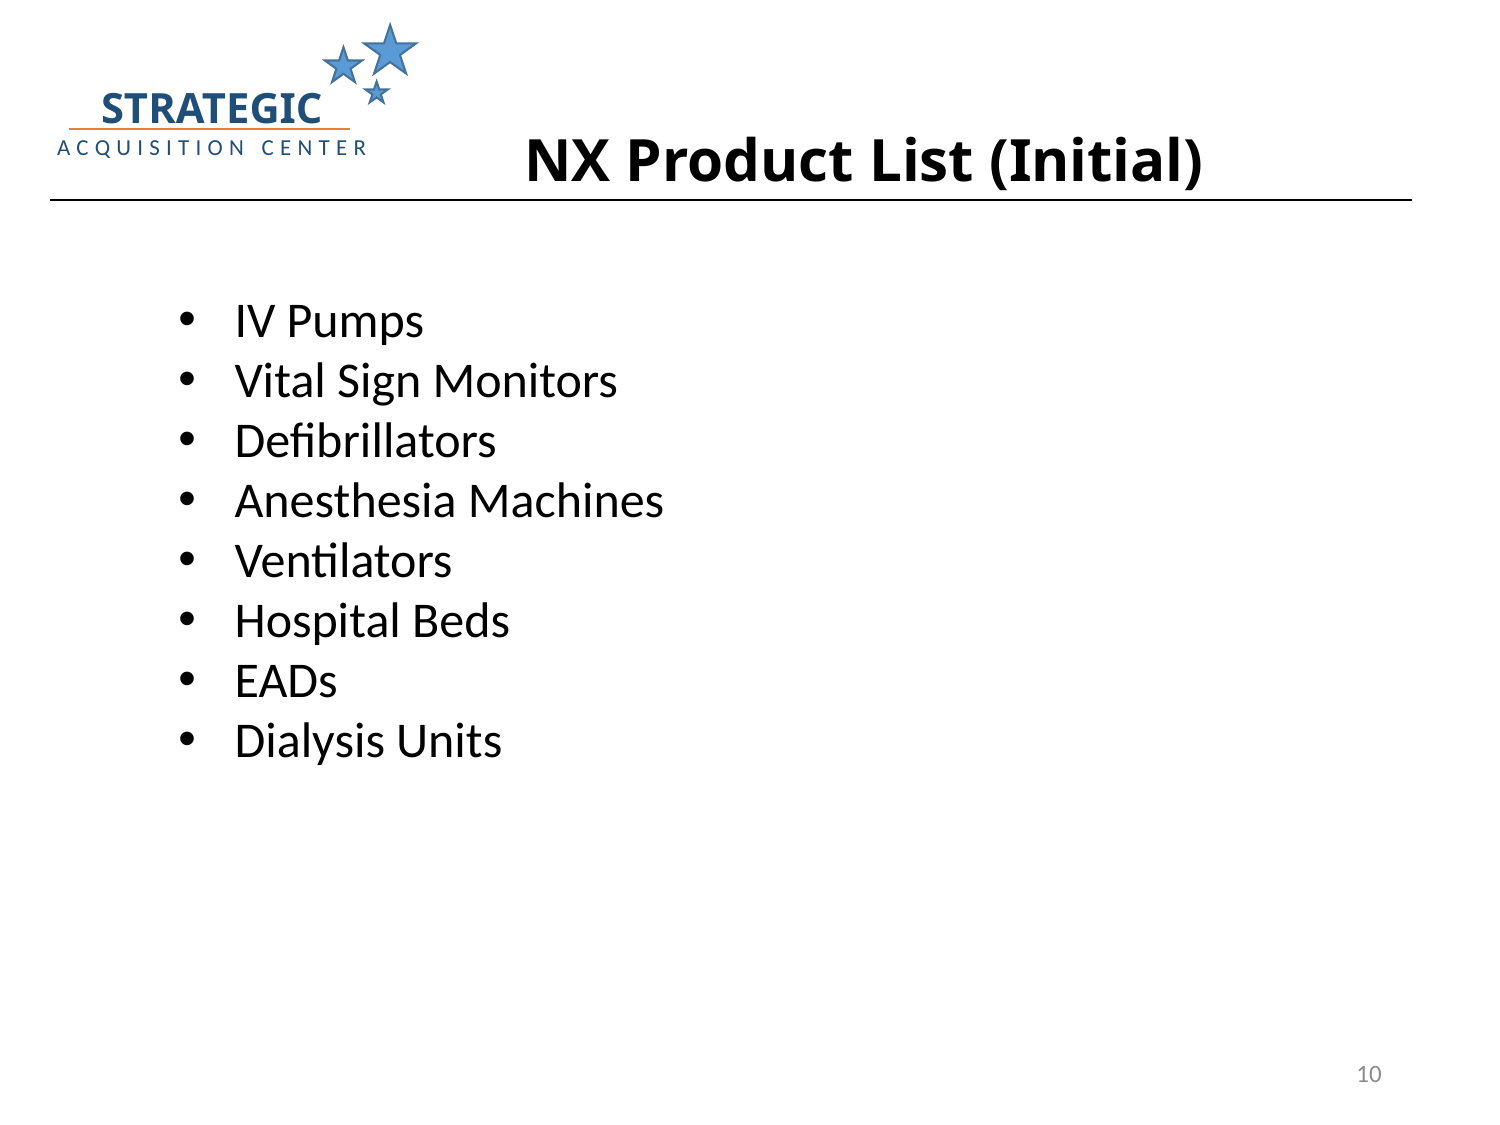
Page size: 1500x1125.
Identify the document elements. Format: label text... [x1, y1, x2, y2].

text_box STRATEGIC ACQUISITION CENTER [42, 74, 382, 168]
text_box NX Product List (Initial) [114, 122, 1500, 215]
slide_number 10 [1059, 1042, 1397, 1103]
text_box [324, 24, 416, 103]
text_box IV Pumps Vital Sign Monitors Defibrillators Anesthesia Machines Ventilators Hospital Beds EADs Dialysis Units [97, 280, 1365, 776]
